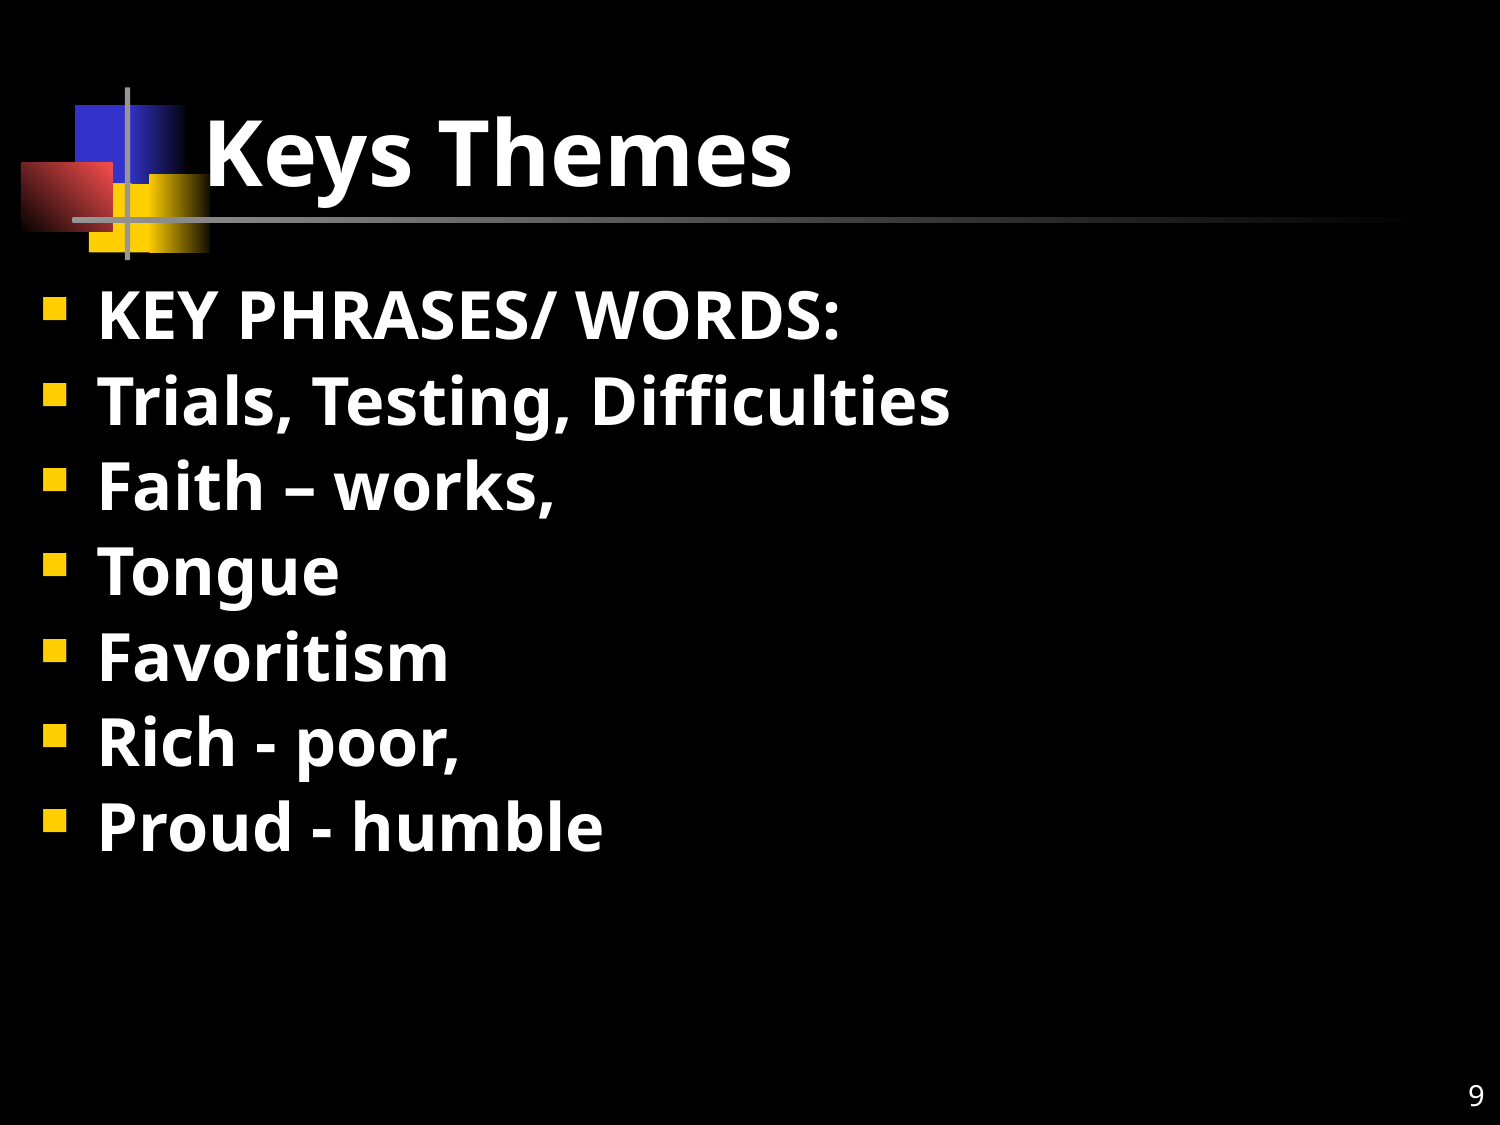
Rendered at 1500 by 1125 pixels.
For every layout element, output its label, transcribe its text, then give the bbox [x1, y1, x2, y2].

title Keys Themes [187, 24, 1466, 213]
list KEY PHRASES/ WORDS: Trials, Testing, Difficulties Faith – works, Tongue Favoritism Rich - poor, Proud - humble [24, 275, 1463, 1075]
slide_number 9 [1337, 1050, 1500, 1125]
